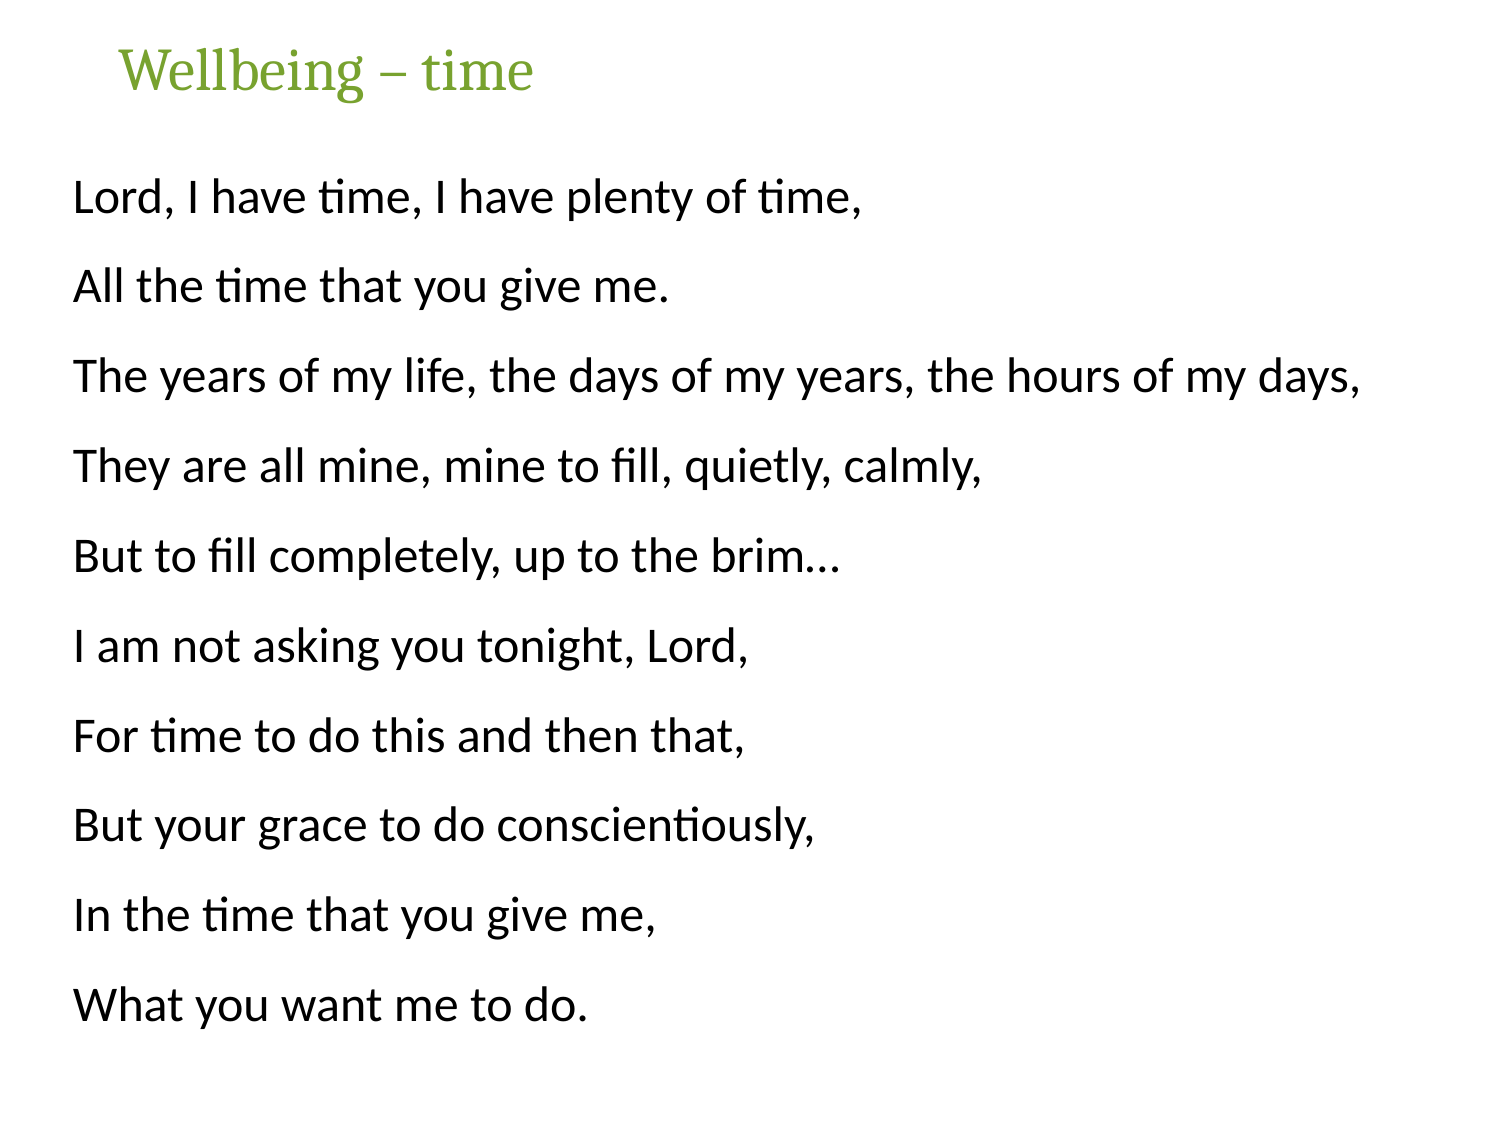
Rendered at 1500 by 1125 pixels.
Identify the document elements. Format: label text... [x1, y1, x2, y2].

title Wellbeing – time [103, 30, 1397, 112]
list Lord, I have time, I have plenty of time, All the time that you give me. The years of my life, the days of my years, the hours of my days, They are all mine, mine to fill, quietly, calmly, But to fill completely, up to the brim… I am not asking you tonight, Lord, For time to do this and then that, But your grace to do conscientiously, In the time that you give me, What you want me to do. [57, 146, 1442, 1095]
